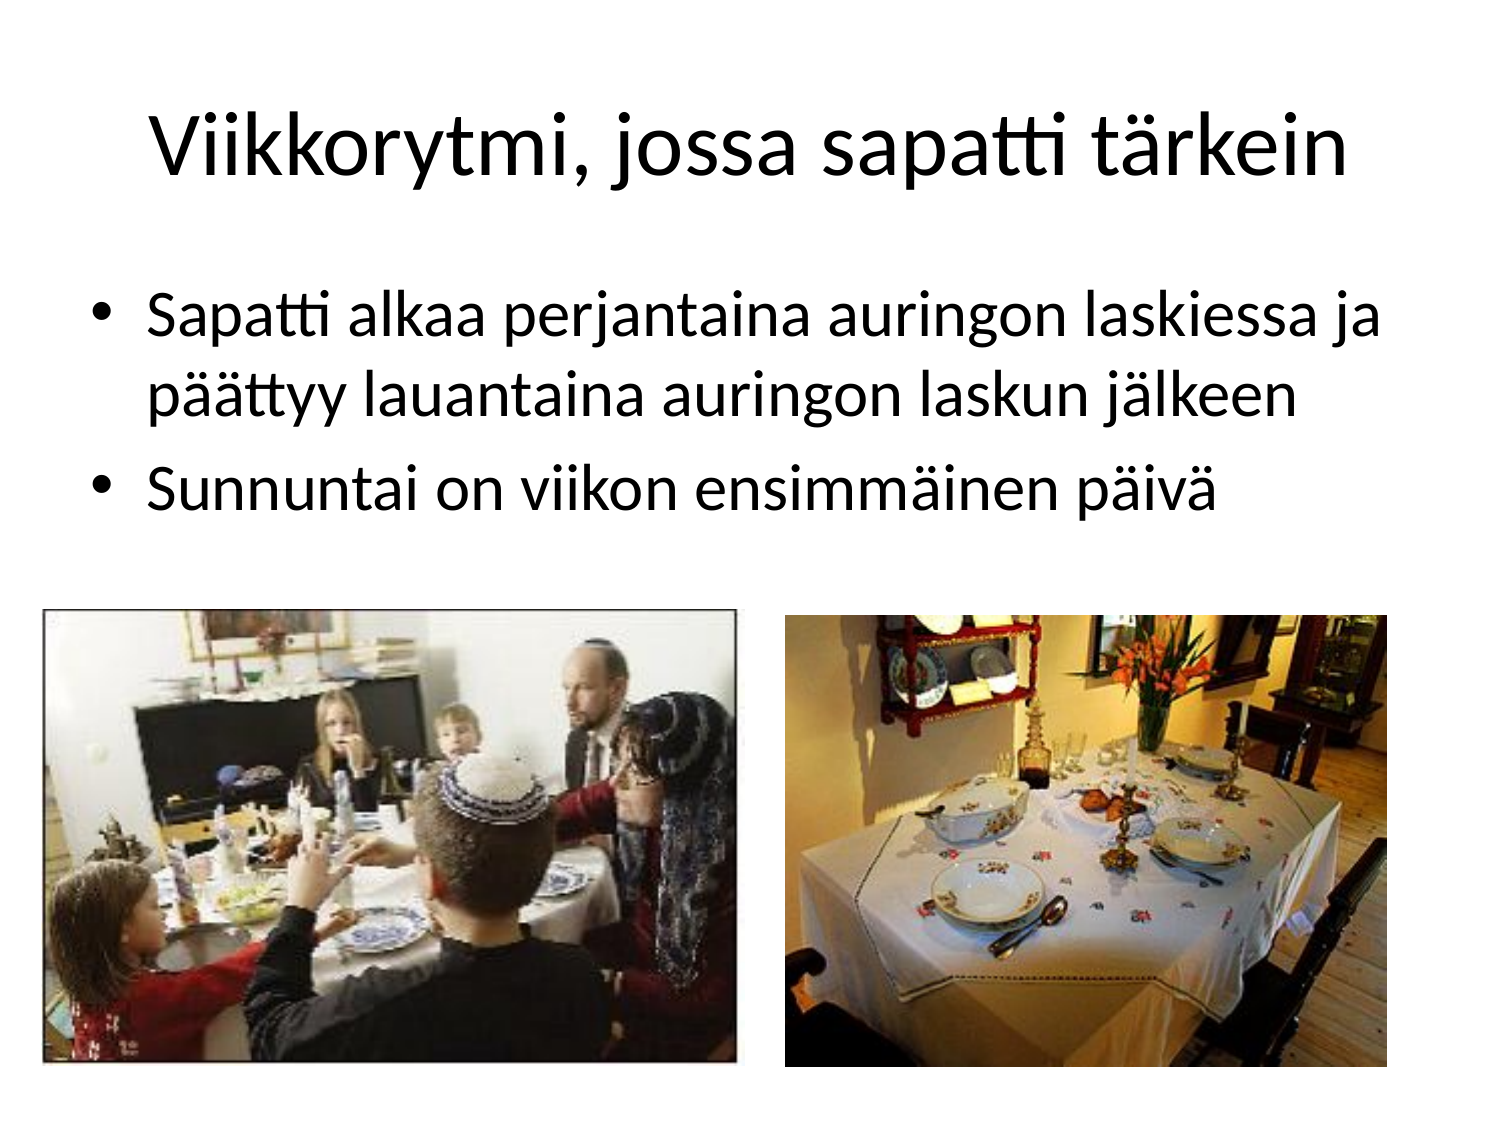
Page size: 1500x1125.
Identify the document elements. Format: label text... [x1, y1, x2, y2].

list Sapatti alkaa perjantaina auringon laskiessa ja päättyy lauantaina auringon laskun jälkeen Sunnuntai on viikon ensimmäinen päivä [75, 262, 1425, 1005]
picture [785, 615, 1387, 1067]
picture [40, 609, 746, 1066]
title Viikkorytmi, jossa sapatti tärkein [75, 45, 1425, 233]
